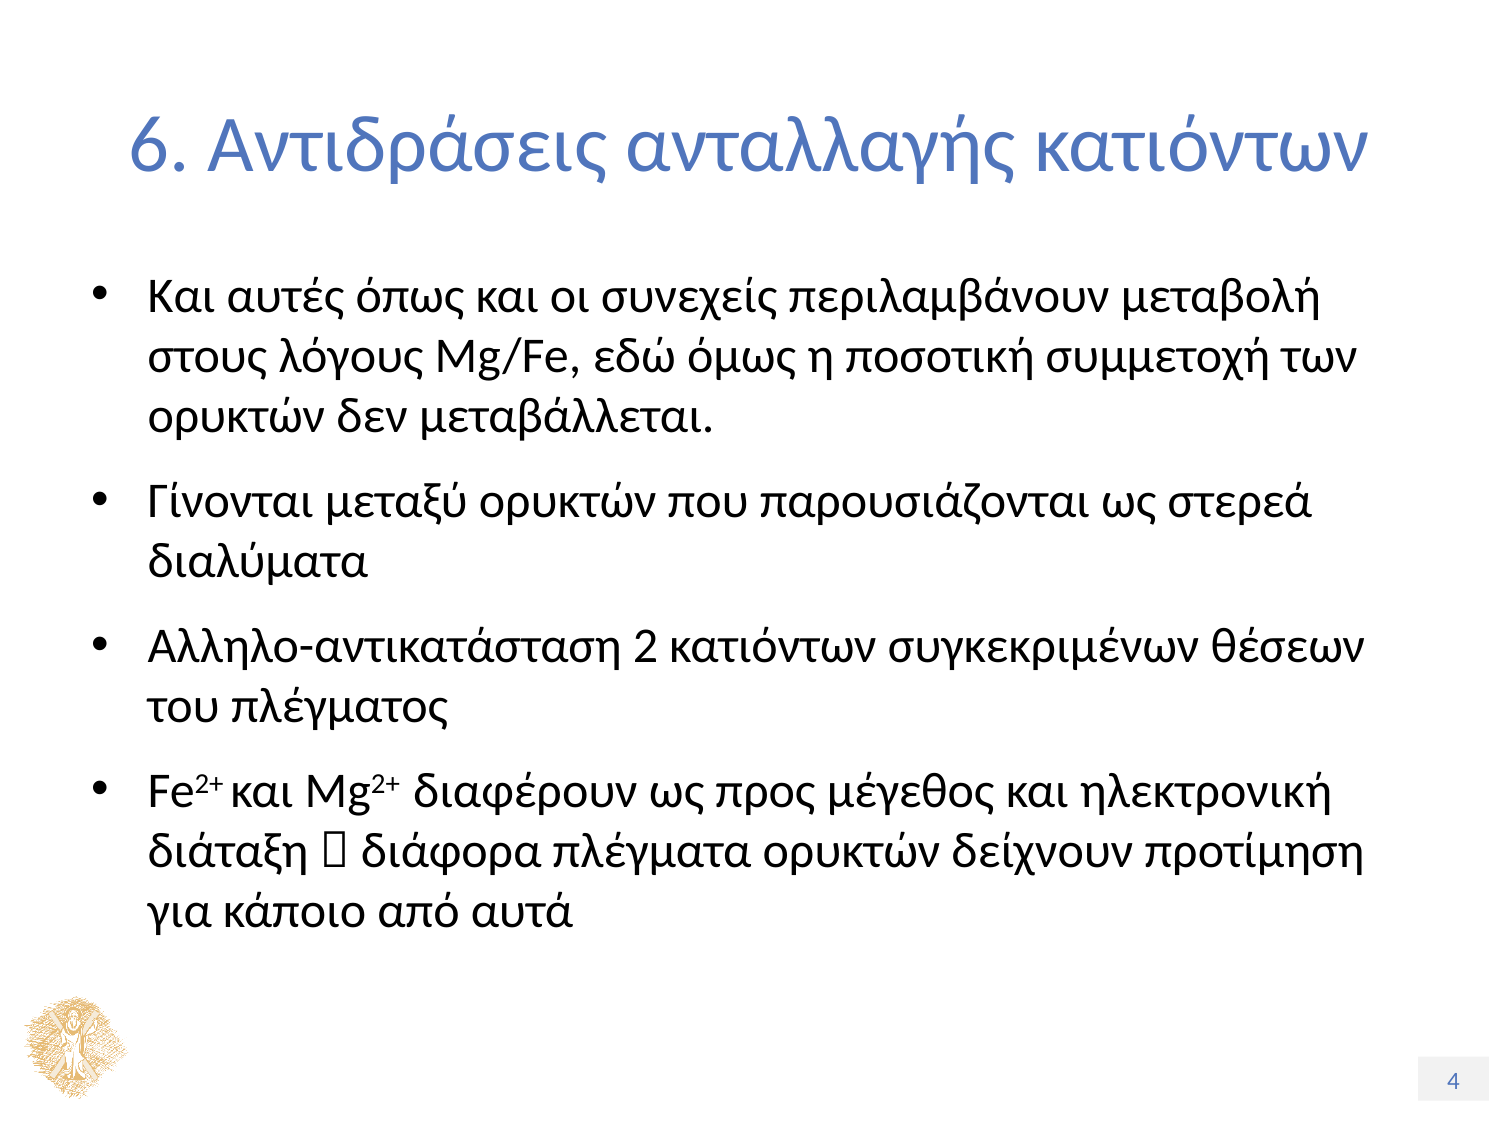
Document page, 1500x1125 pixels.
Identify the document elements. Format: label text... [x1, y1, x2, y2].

title 6. Αντιδράσεις ανταλλαγής κατιόντων [75, 45, 1425, 233]
picture [17, 986, 137, 1103]
list Και αυτές όπως και οι συνεχείς περιλαμβάνουν μεταβολή στους λόγους Mg/Fe, εδώ όμως η ποσοτική συμμετοχή των ορυκτών δεν μεταβάλλεται. Γίνονται μεταξύ ορυκτών που παρουσιάζονται ως στερεά διαλύματα Αλληλο-αντικατάσταση 2 κατιόντων συγκεκριμένων θέσεων του πλέγματος Fe2+ και Mg2+ διαφέρουν ως προς μέγεθος και ηλεκτρονική διάταξη  διάφορα πλέγματα ορυκτών δείχνουν προτίμηση για κάποιο από αυτά [76, 255, 1427, 998]
